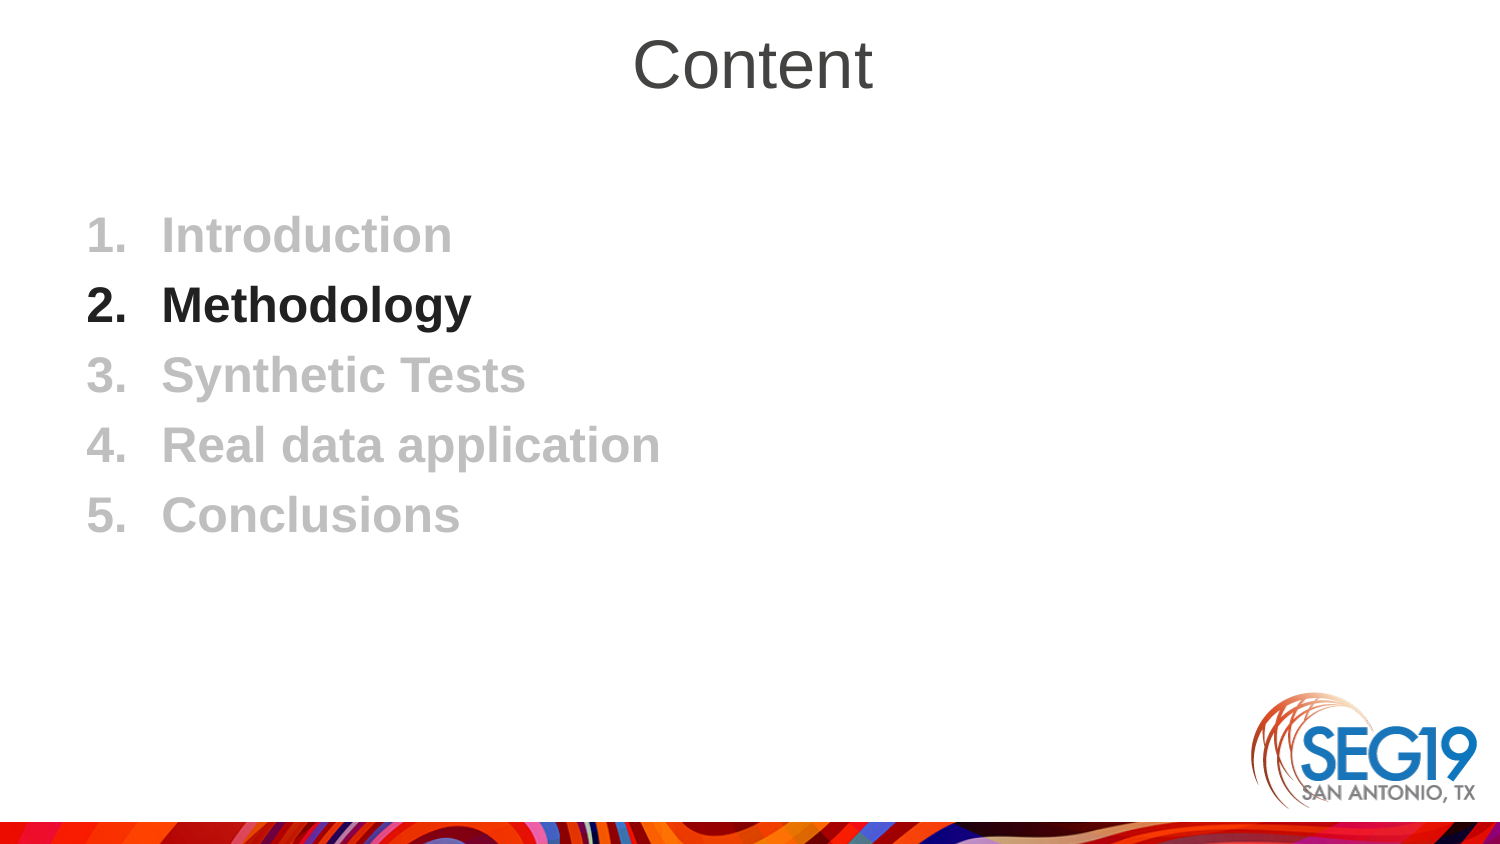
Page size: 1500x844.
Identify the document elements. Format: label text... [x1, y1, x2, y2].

picture [1251, 692, 1477, 809]
text_box Content [48, 14, 1457, 92]
list Introduction Methodology Synthetic Tests Real data application Conclusions [75, 196, 1235, 688]
picture [0, 822, 1500, 844]
